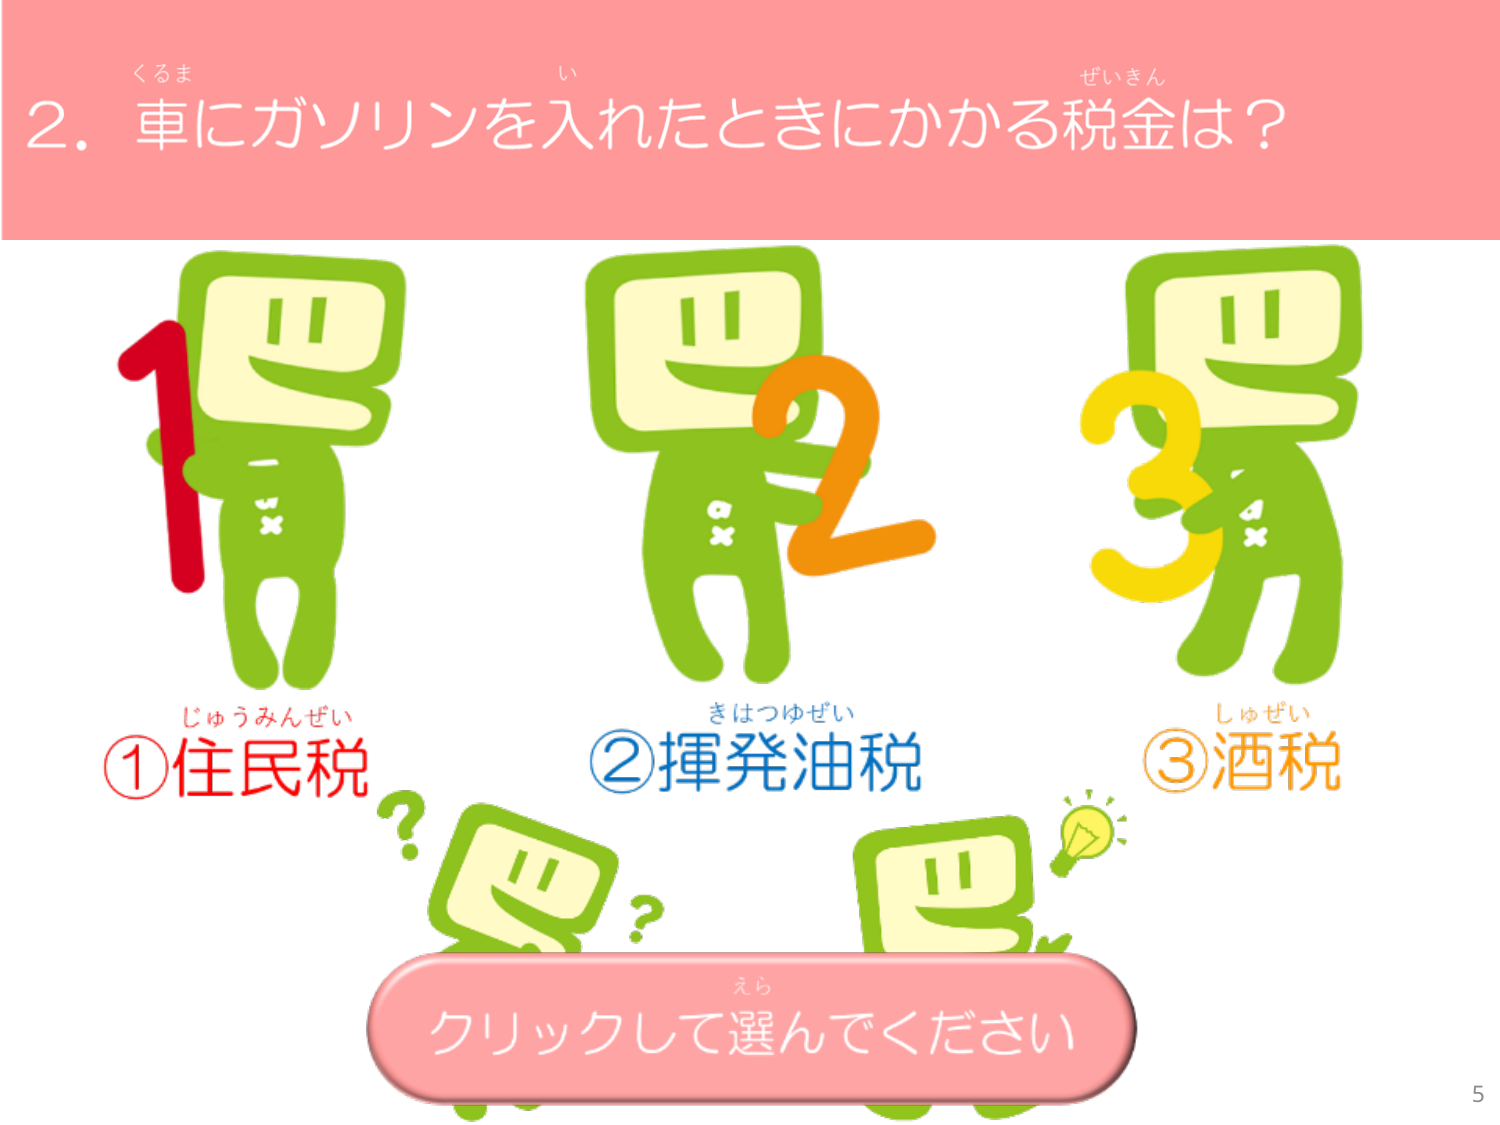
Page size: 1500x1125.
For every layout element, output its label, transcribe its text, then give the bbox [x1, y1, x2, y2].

picture [0, 0, 1500, 240]
picture [39, 243, 1459, 1125]
slide_number 4 [1162, 1065, 1500, 1125]
